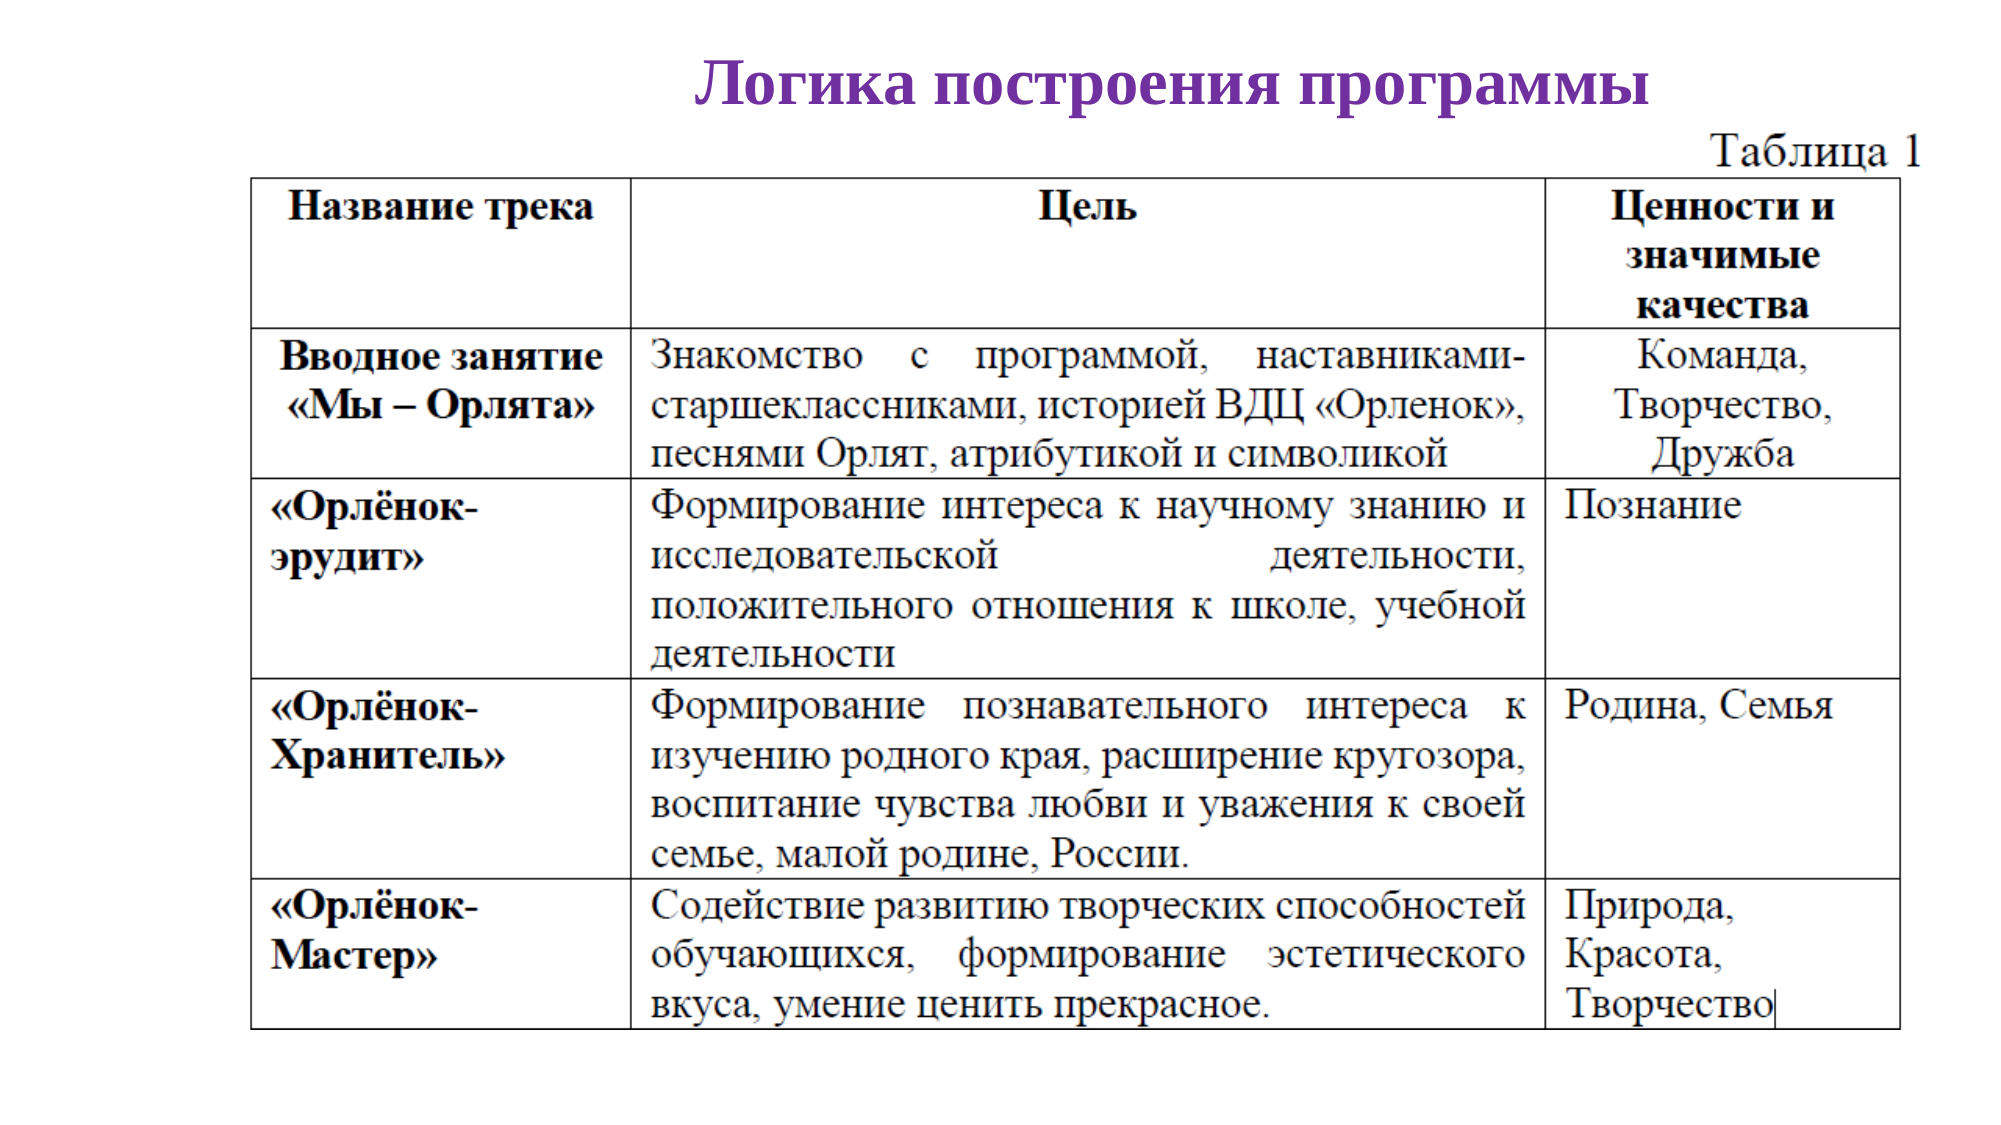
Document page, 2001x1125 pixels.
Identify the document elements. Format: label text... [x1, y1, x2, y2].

text_box Логика построения программы [680, 30, 1667, 126]
picture [249, 126, 1934, 1030]
